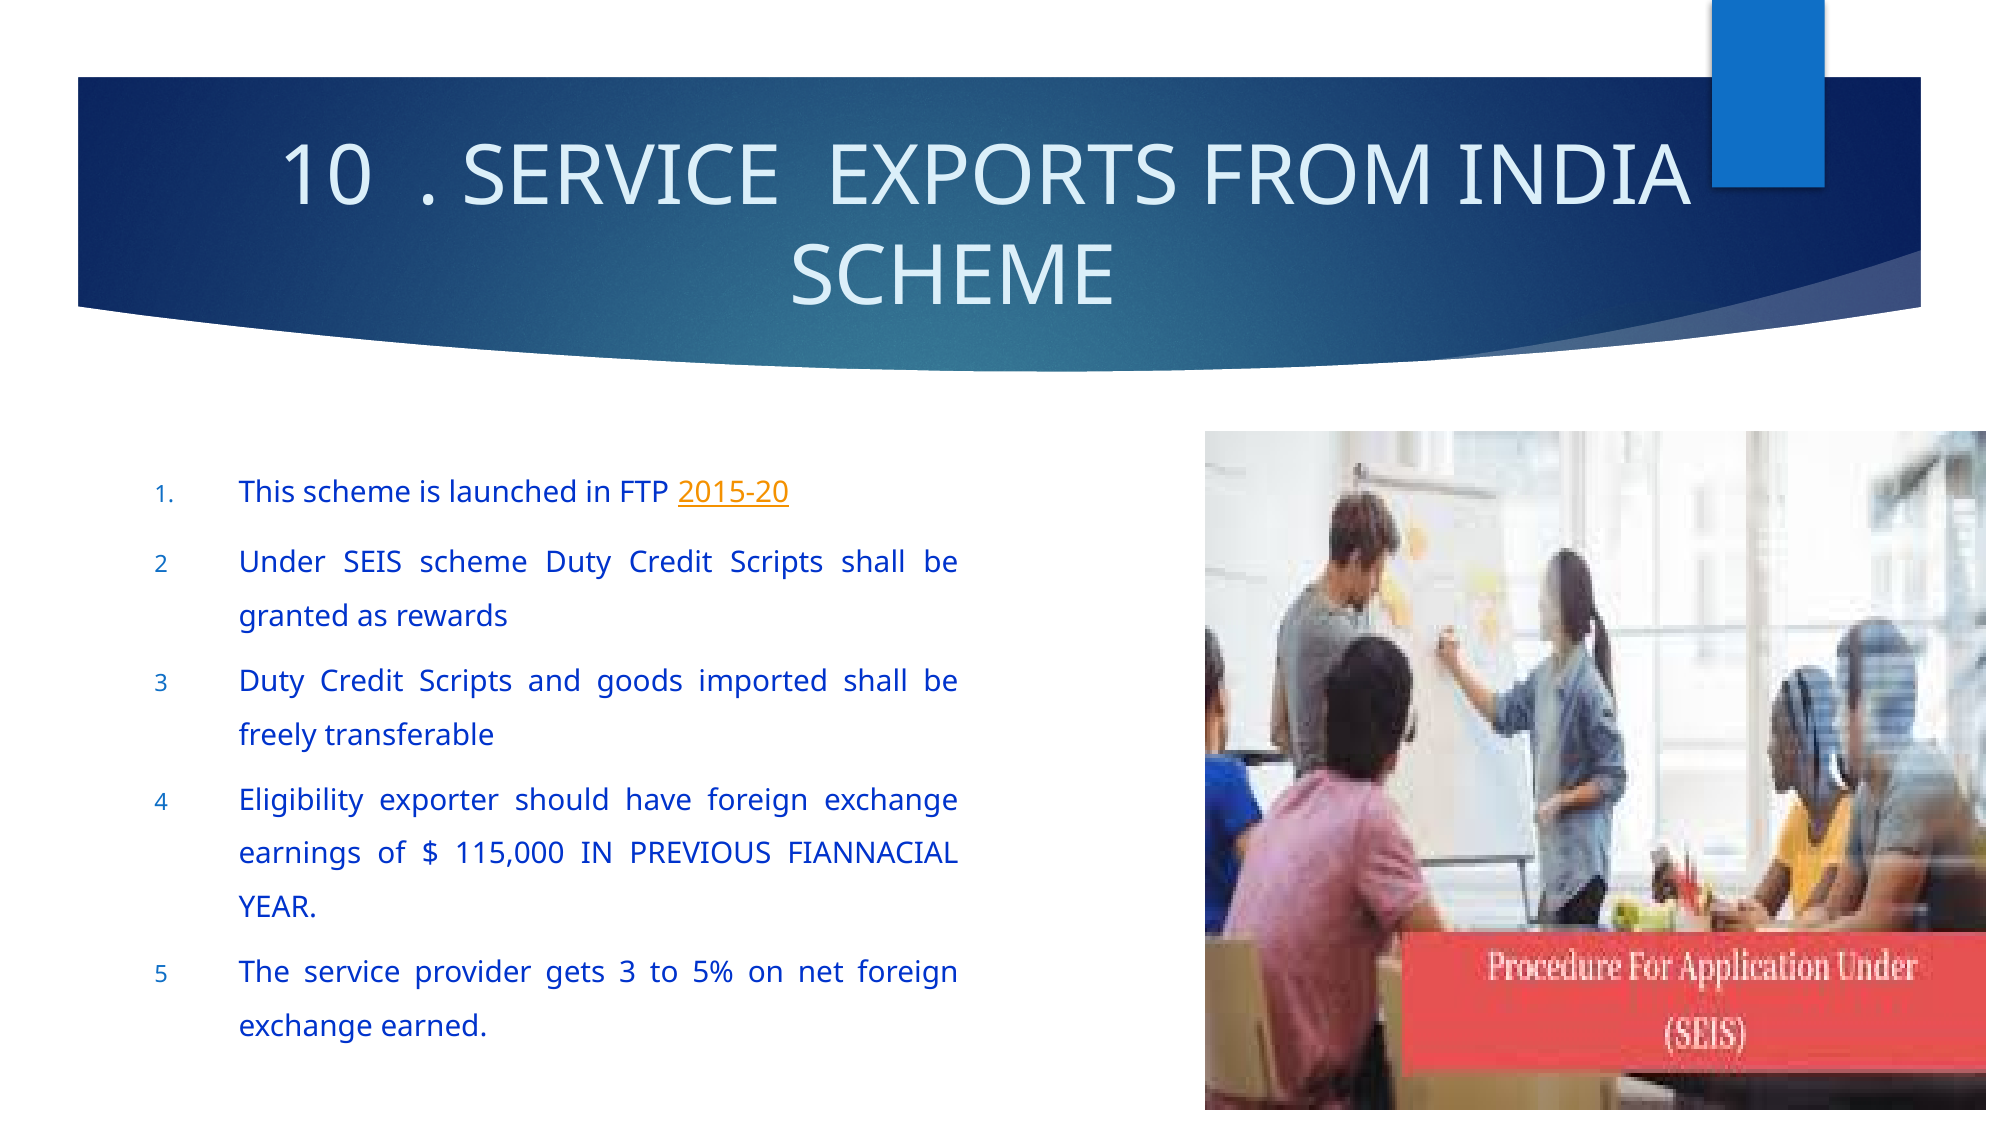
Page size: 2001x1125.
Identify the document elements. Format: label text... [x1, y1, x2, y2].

picture [1205, 430, 1986, 1110]
list This scheme is launched in FTP 2015-20 Under SEIS scheme Duty Credit Scripts shall be granted as rewards Duty Credit Scripts and goods imported shall be freely transferable Eligibility exporter should have foreign exchange earnings of $ 115,000 IN PREVIOUS FIANNACIAL YEAR. The service provider gets 3 to 5% on net foreign exchange earned. [139, 445, 975, 1055]
title 10 . SERVICE EXPORTS FROM INDIA SCHEME [189, 89, 1783, 353]
